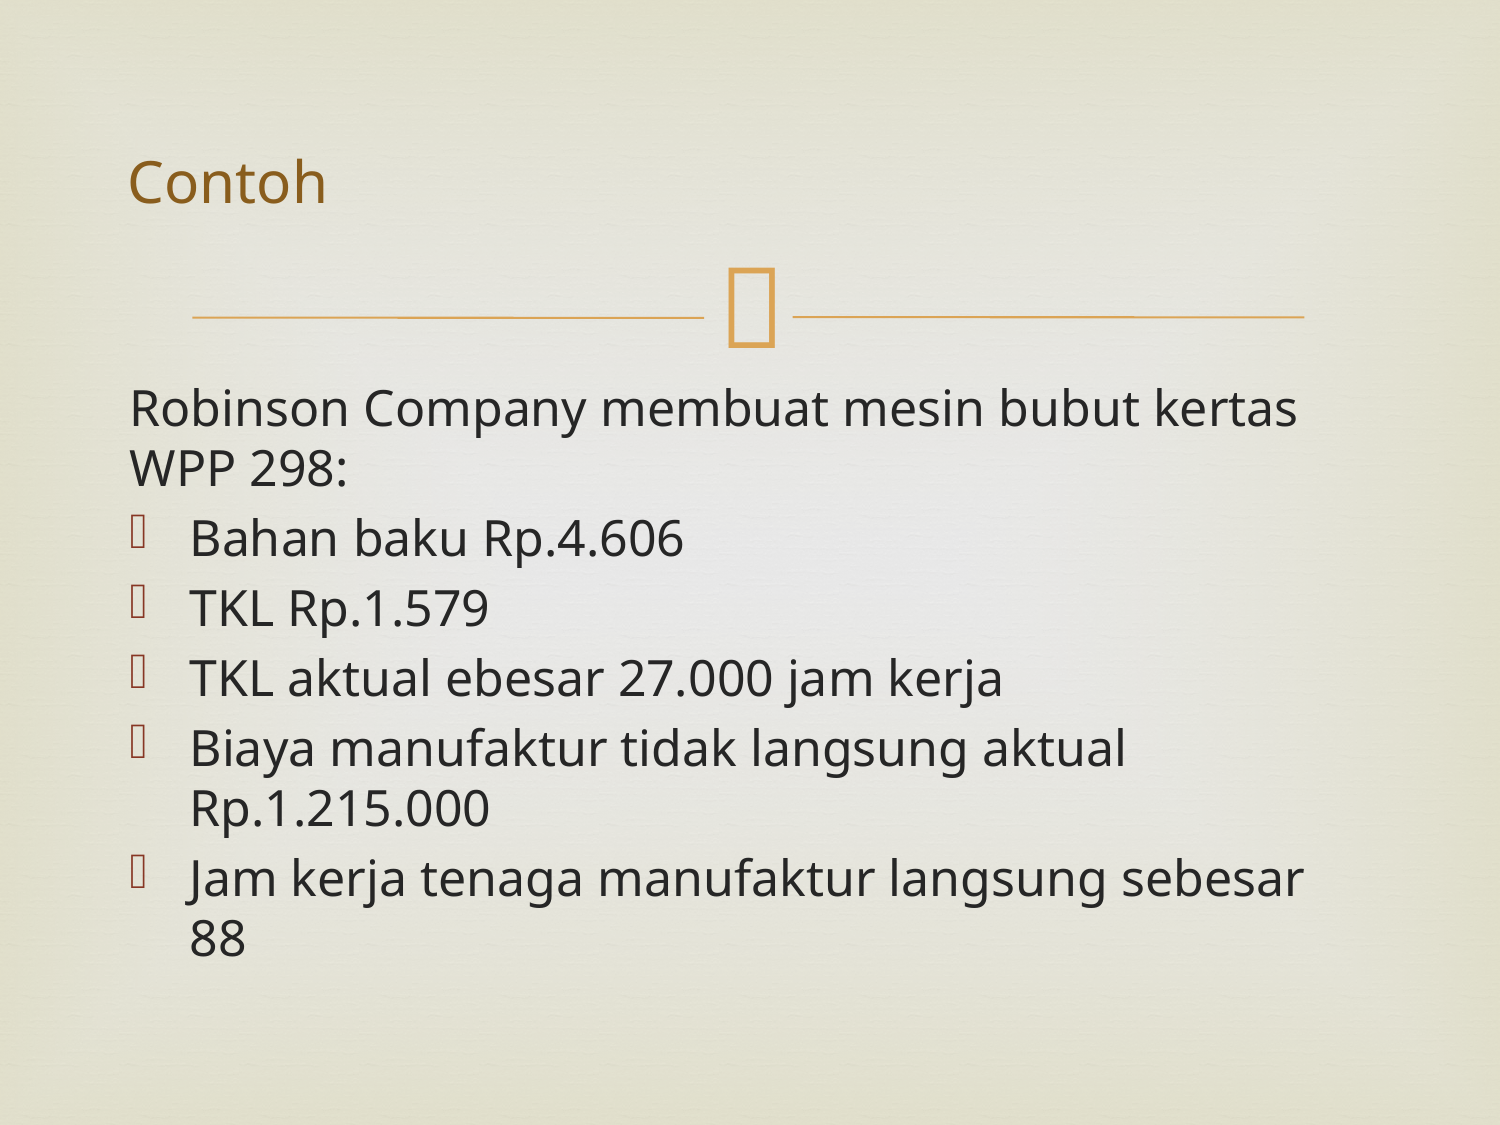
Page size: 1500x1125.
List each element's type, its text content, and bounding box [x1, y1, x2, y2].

list Robinson Company membuat mesin bubut kertas WPP 298: Bahan baku Rp.4.606 TKL Rp.1.579 TKL aktual ebesar 27.000 jam kerja Biaya manufaktur tidak langsung aktual Rp.1.215.000 Jam kerja tenaga manufaktur langsung sebesar 88 [114, 368, 1386, 1005]
title Contoh [112, 93, 1386, 267]
